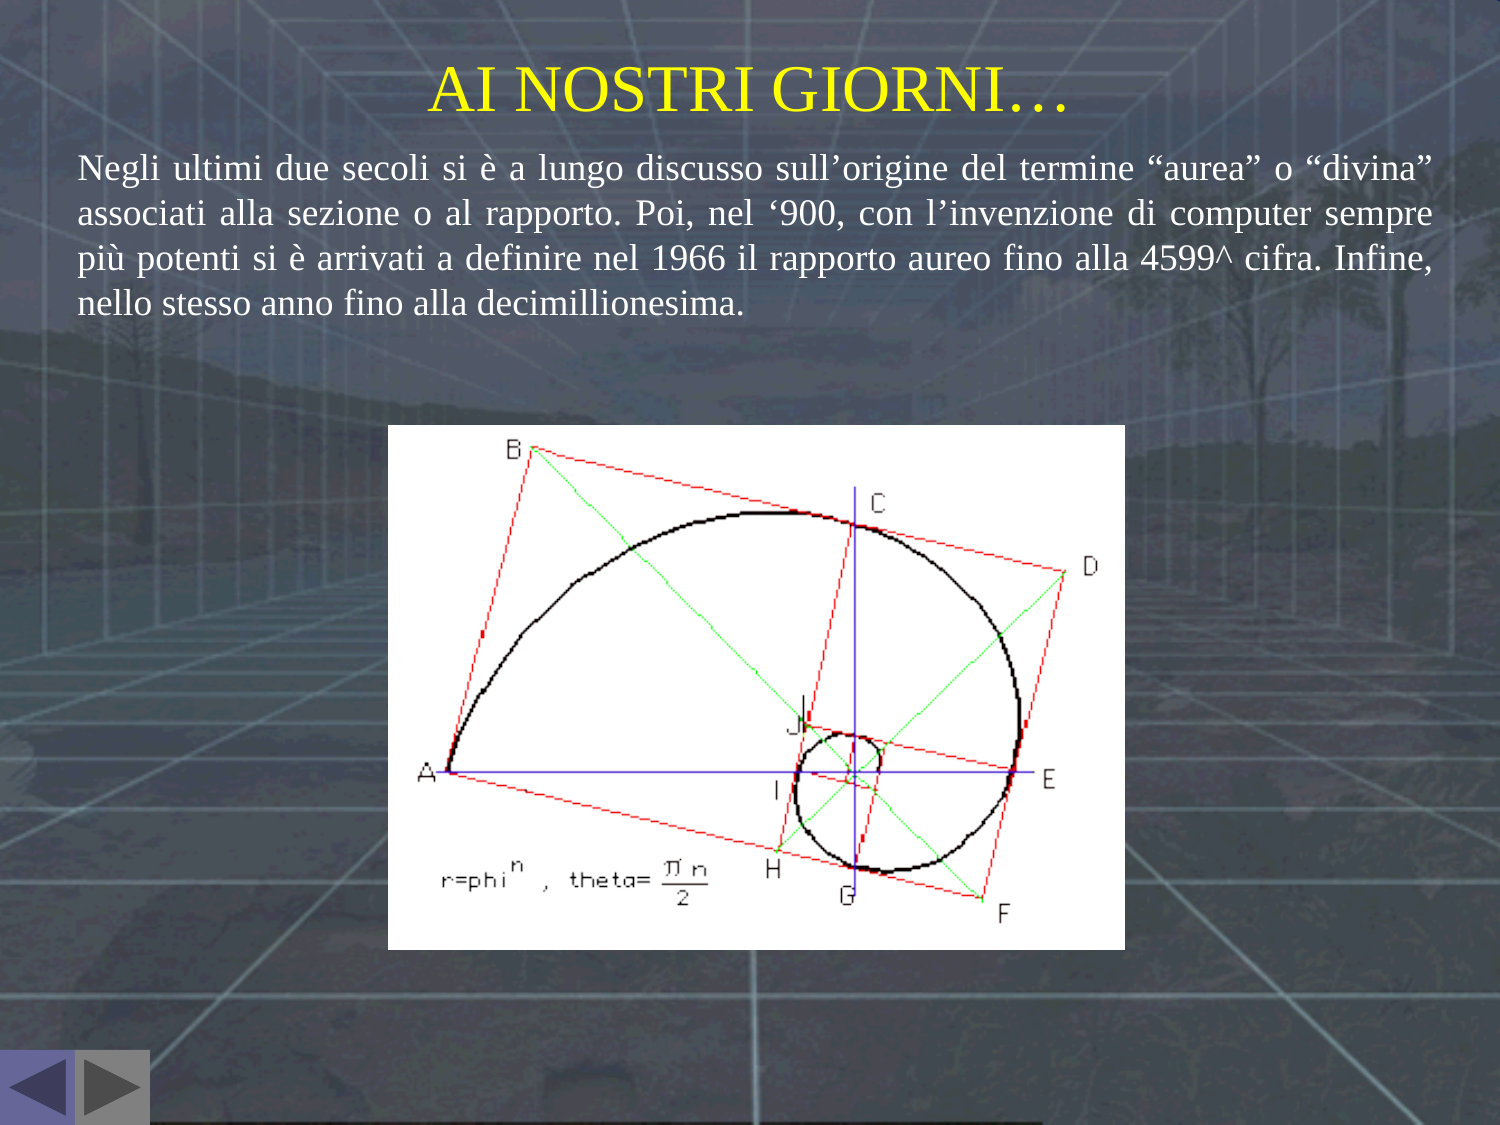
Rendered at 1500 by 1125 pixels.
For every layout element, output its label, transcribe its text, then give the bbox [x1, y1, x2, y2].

text_box [0, 1049, 74, 1125]
text_box AI NOSTRI GIORNI… [125, 37, 1375, 133]
text_box Negli ultimi due secoli si è a lungo discusso sull’origine del termine “aurea” o “divina” associati alla sezione o al rapporto. Poi, nel ‘900, con l’invenzione di computer sempre più potenti si è arrivati a definire nel 1966 il rapporto aureo fino alla 4599^ cifra. Infine, nello stesso anno fino alla decimillionesima. [62, 135, 1450, 331]
text_box [74, 1049, 150, 1125]
picture [0, 0, 1500, 1125]
